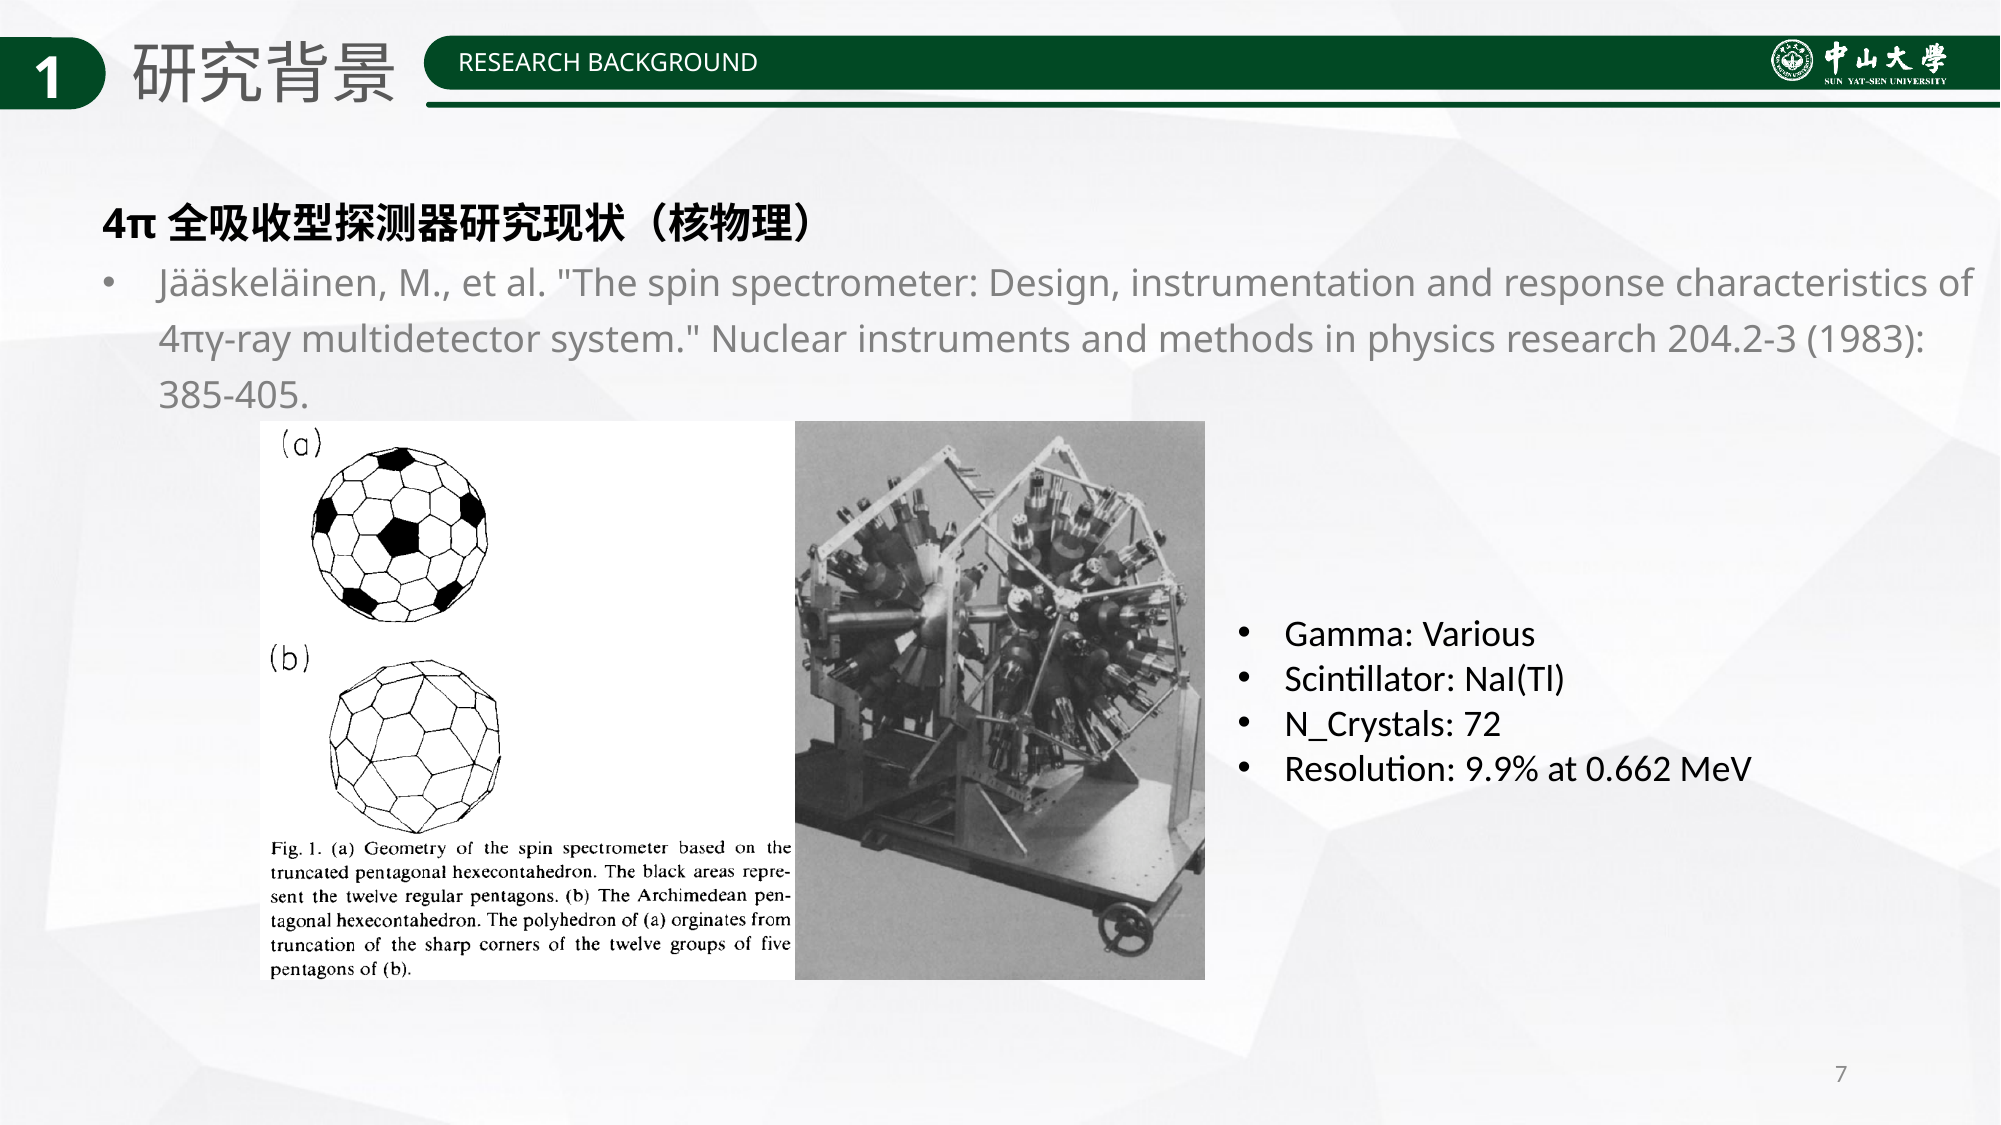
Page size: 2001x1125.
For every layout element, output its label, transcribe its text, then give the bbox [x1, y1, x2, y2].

text_box 研究背景 [116, 23, 414, 119]
picture [0, 0, 2001, 1125]
text_box Gamma: Various Scintillator: NaI(Tl) N_Crystals: 72 Resolution: 9.9% at 0.662 MeV [1222, 601, 1767, 797]
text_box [423, 35, 2000, 115]
text_box 4π全吸收型探测器研究现状（核物理） Jääskeläinen, M., et al. "The spin spectrometer: Design, instrumentation and response characteristics of 4πγ-ray multidetector system." Nuclear instruments and methods in physics research 204.2-3 (1983): 385-405. [87, 177, 2000, 424]
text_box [0, 33, 106, 119]
slide_number 7 [1412, 1042, 1863, 1103]
